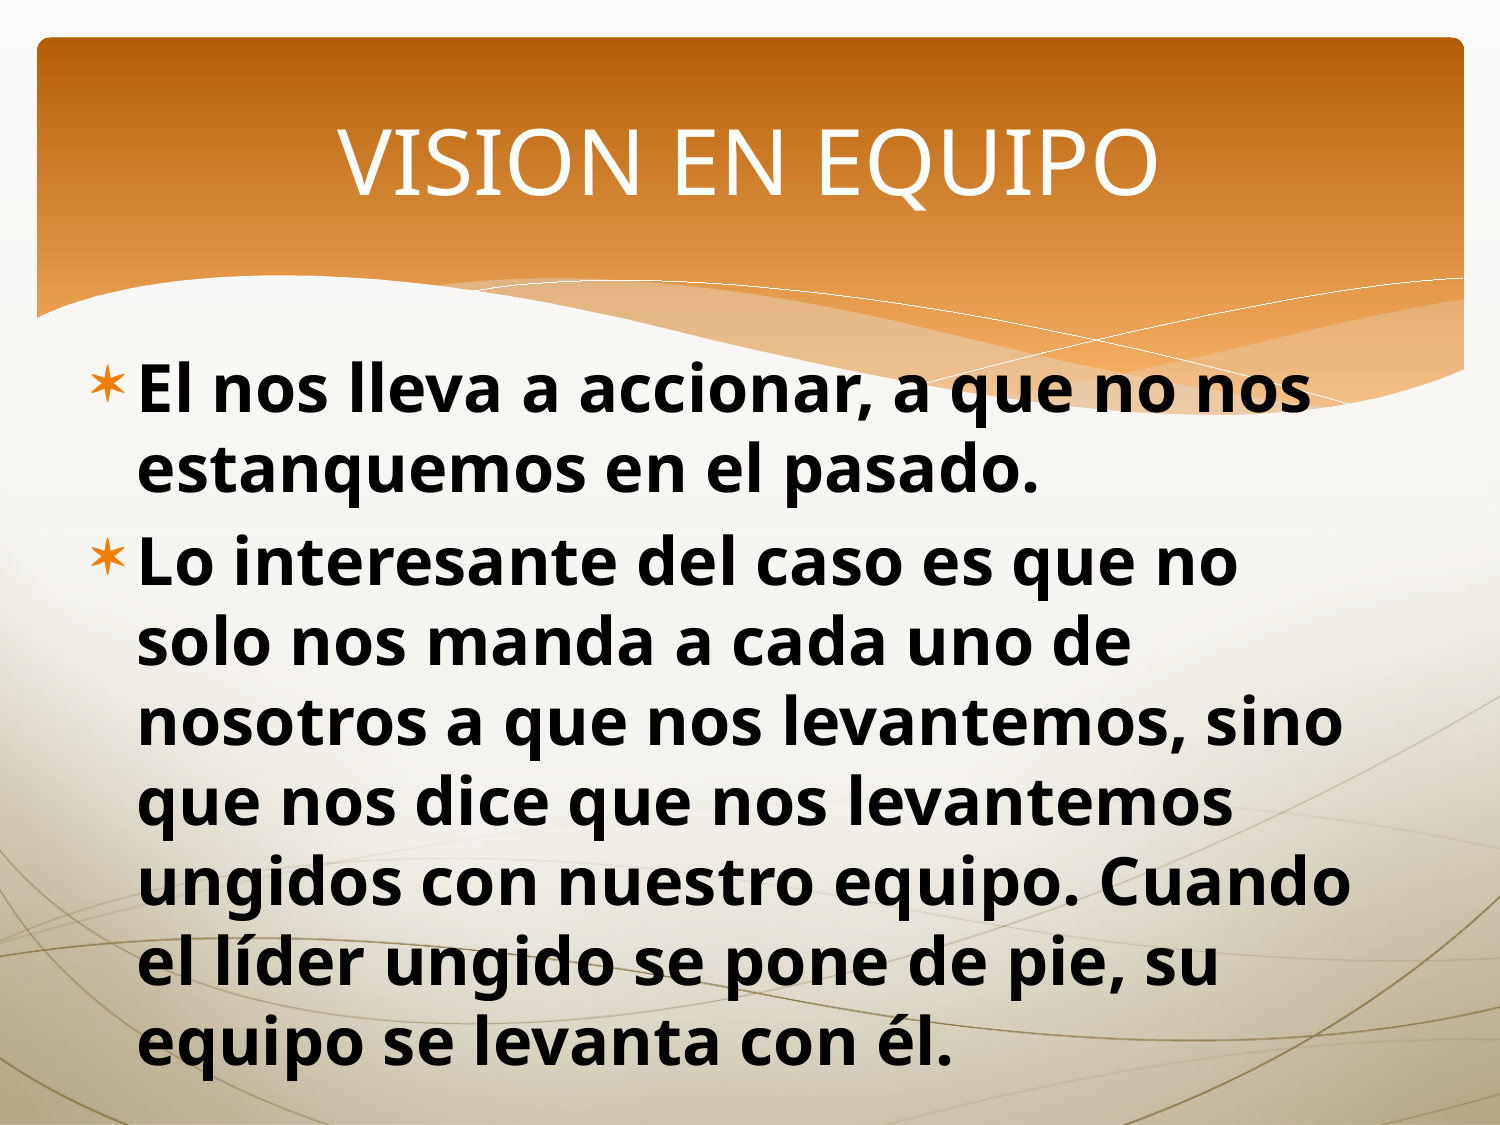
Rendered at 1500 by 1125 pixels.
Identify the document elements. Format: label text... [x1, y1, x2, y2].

title VISION EN EQUIPO [75, 55, 1425, 261]
list El nos lleva a accionar, a que no nos estanquemos en el pasado. Lo interesante del caso es que no solo nos manda a cada uno de nosotros a que nos levantemos, sino que nos dice que nos levantemos ungidos con nuestro equipo. Cuando el líder ungido se pone de pie, su equipo se levanta con él. [76, 338, 1405, 1029]
